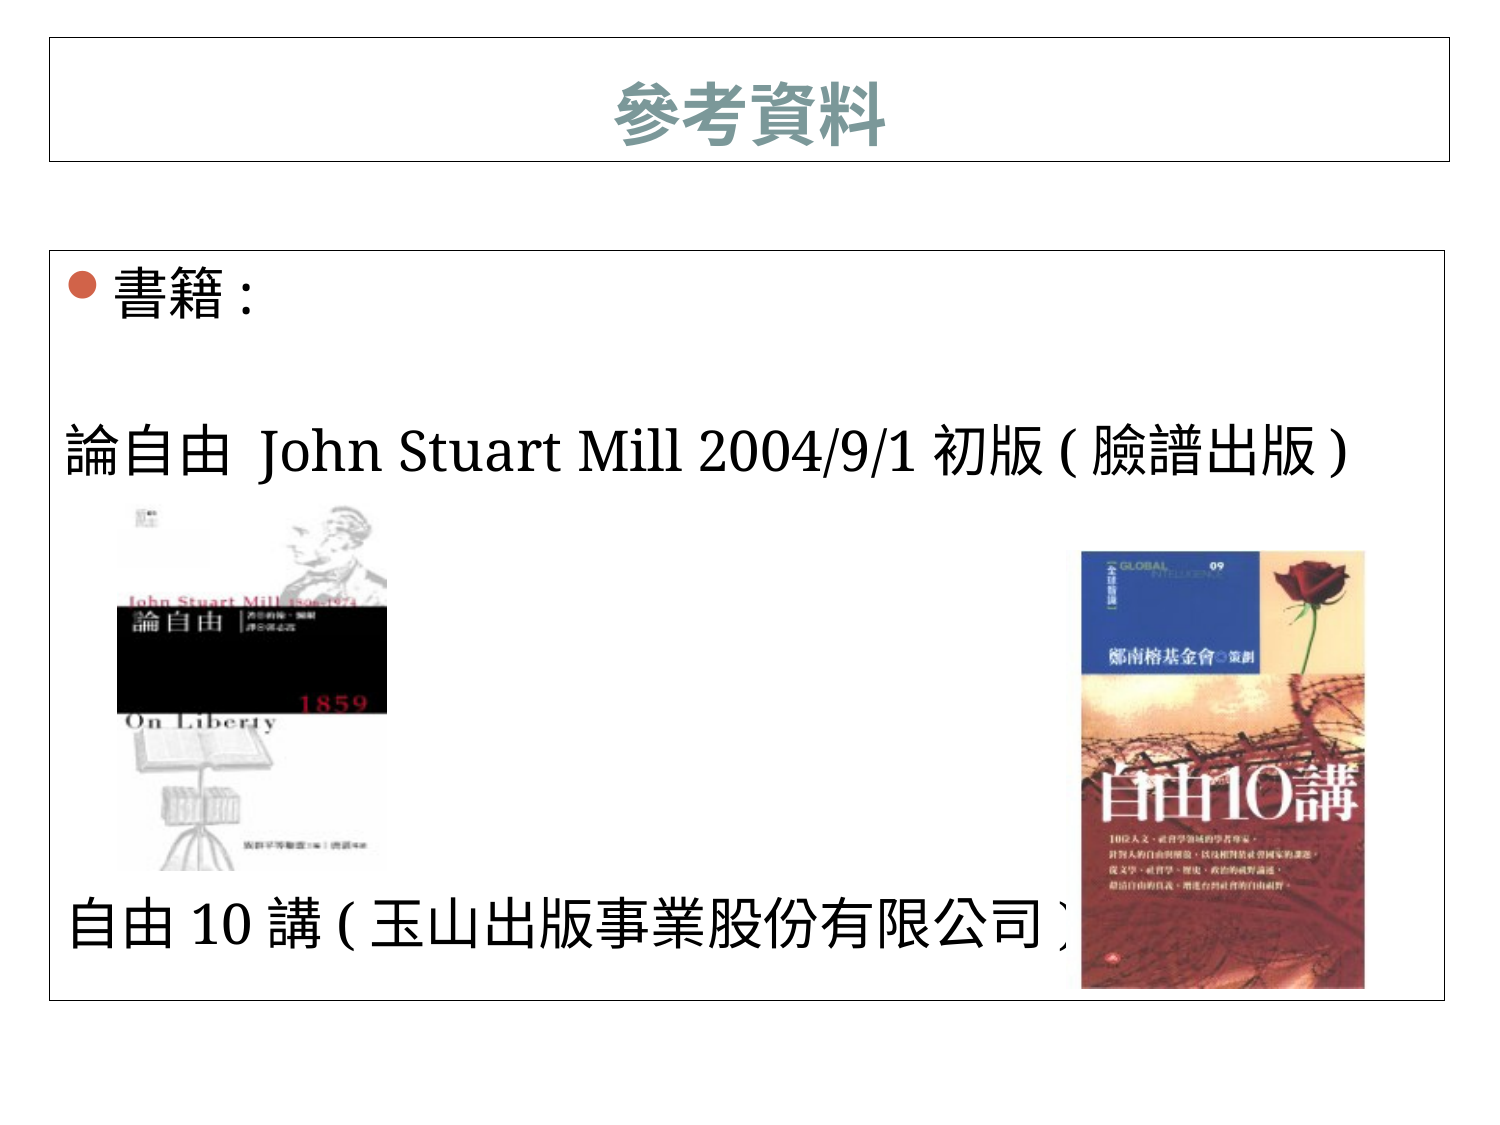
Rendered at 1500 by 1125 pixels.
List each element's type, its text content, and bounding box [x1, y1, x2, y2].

picture [116, 491, 387, 871]
picture [1066, 550, 1380, 989]
list 書籍: 論自由 John Stuart Mill 2004/9/1初版(臉譜出版) 自由10講(玉山出版事業股份有限公司) [49, 250, 1445, 1001]
title 參考資料 [49, 37, 1450, 162]
